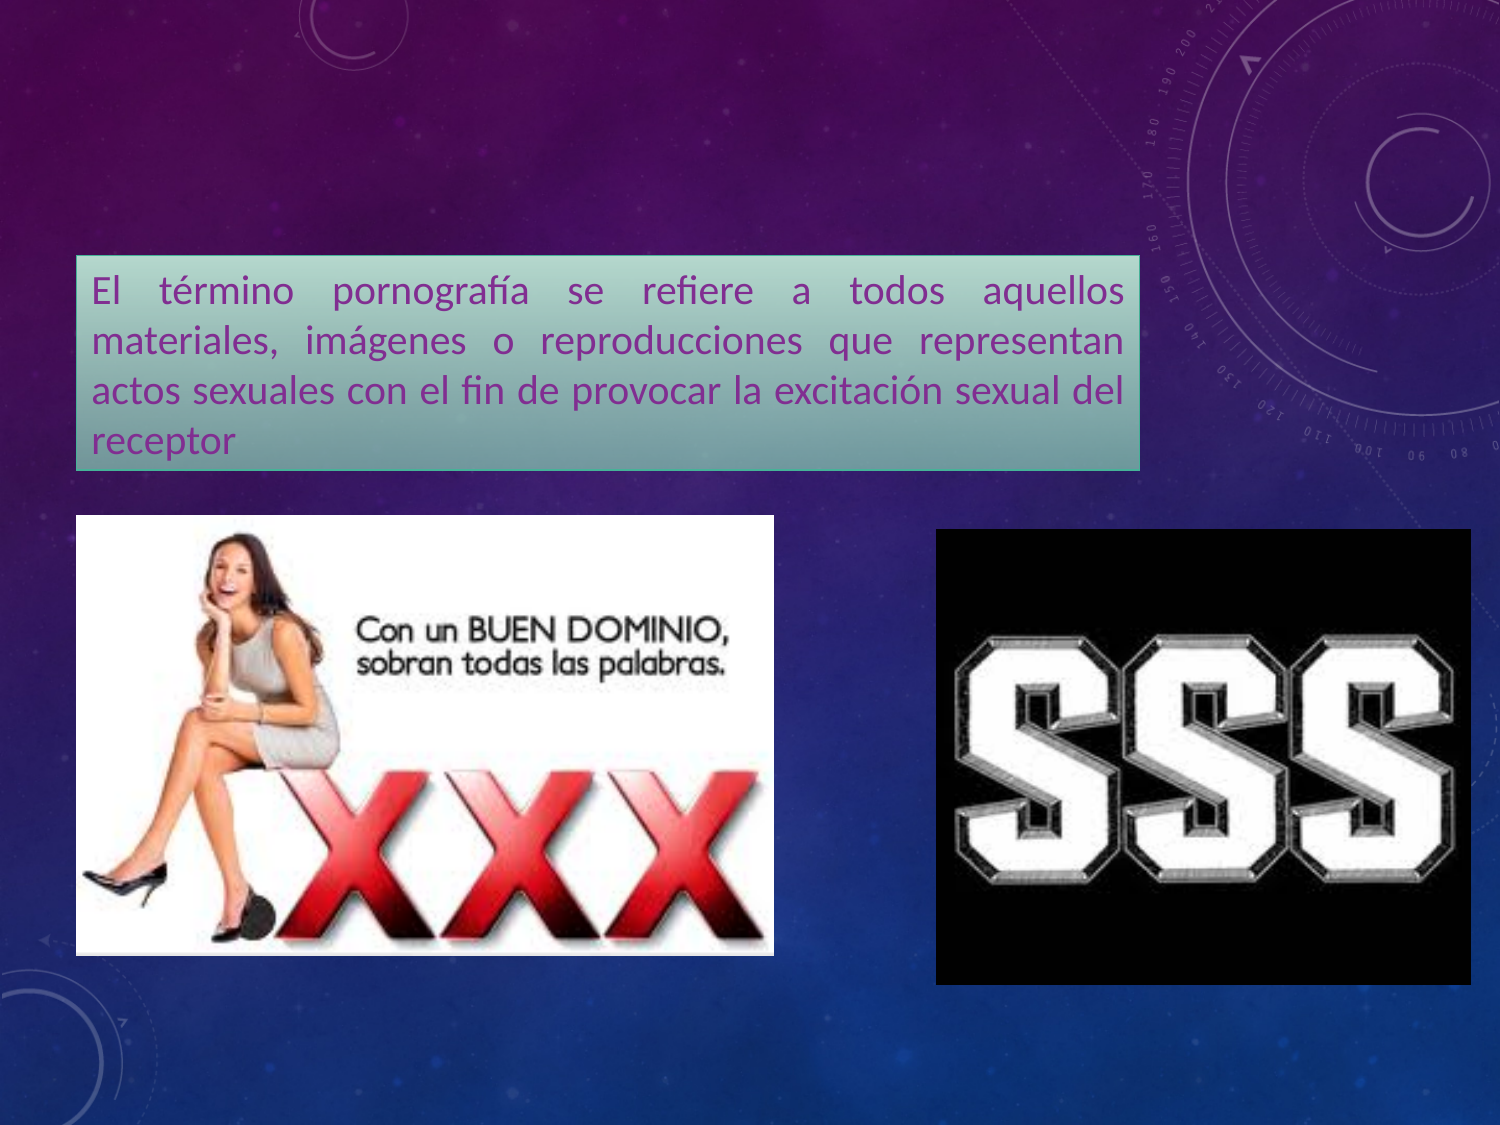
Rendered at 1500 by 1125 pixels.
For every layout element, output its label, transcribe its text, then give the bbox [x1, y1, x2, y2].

picture [0, 0, 1500, 1125]
text_box El término pornografía se refiere a todos aquellos materiales, imágenes o reproducciones que representan actos sexuales con el fin de provocar la excitación sexual del receptor [76, 255, 1140, 471]
